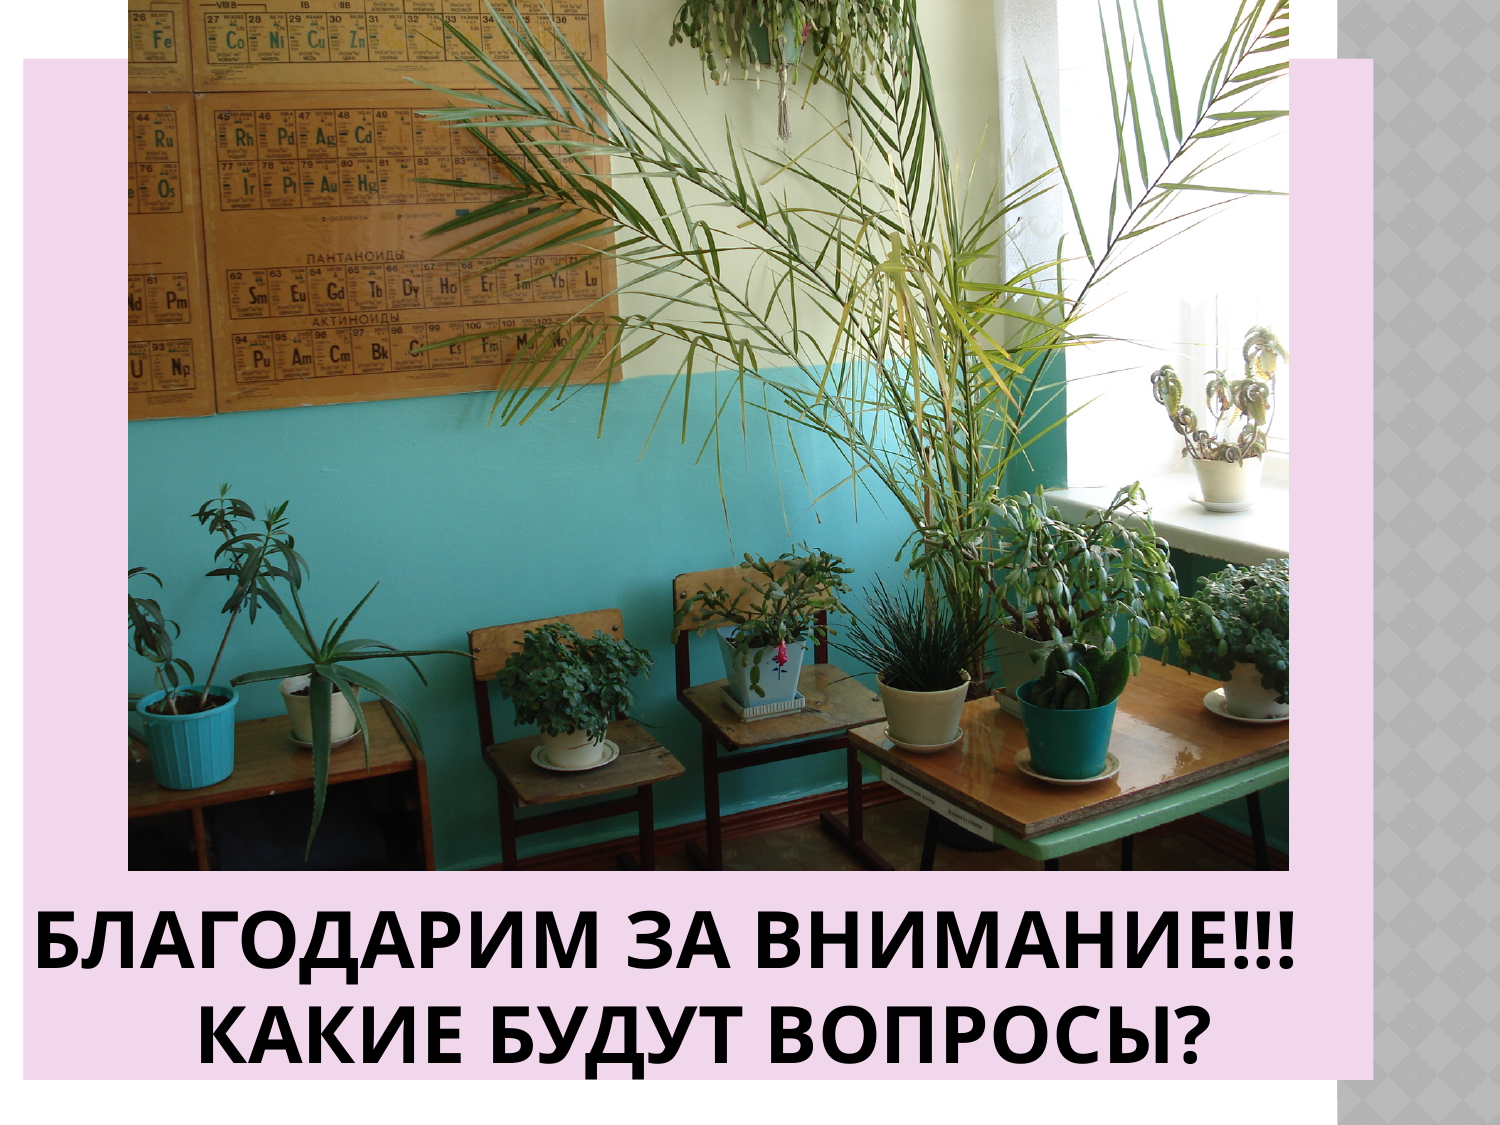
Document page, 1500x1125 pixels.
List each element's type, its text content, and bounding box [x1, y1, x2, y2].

title Благодарим за внимание!!! какие будут вопросы? [23, 58, 1374, 1080]
picture [128, 0, 1290, 871]
